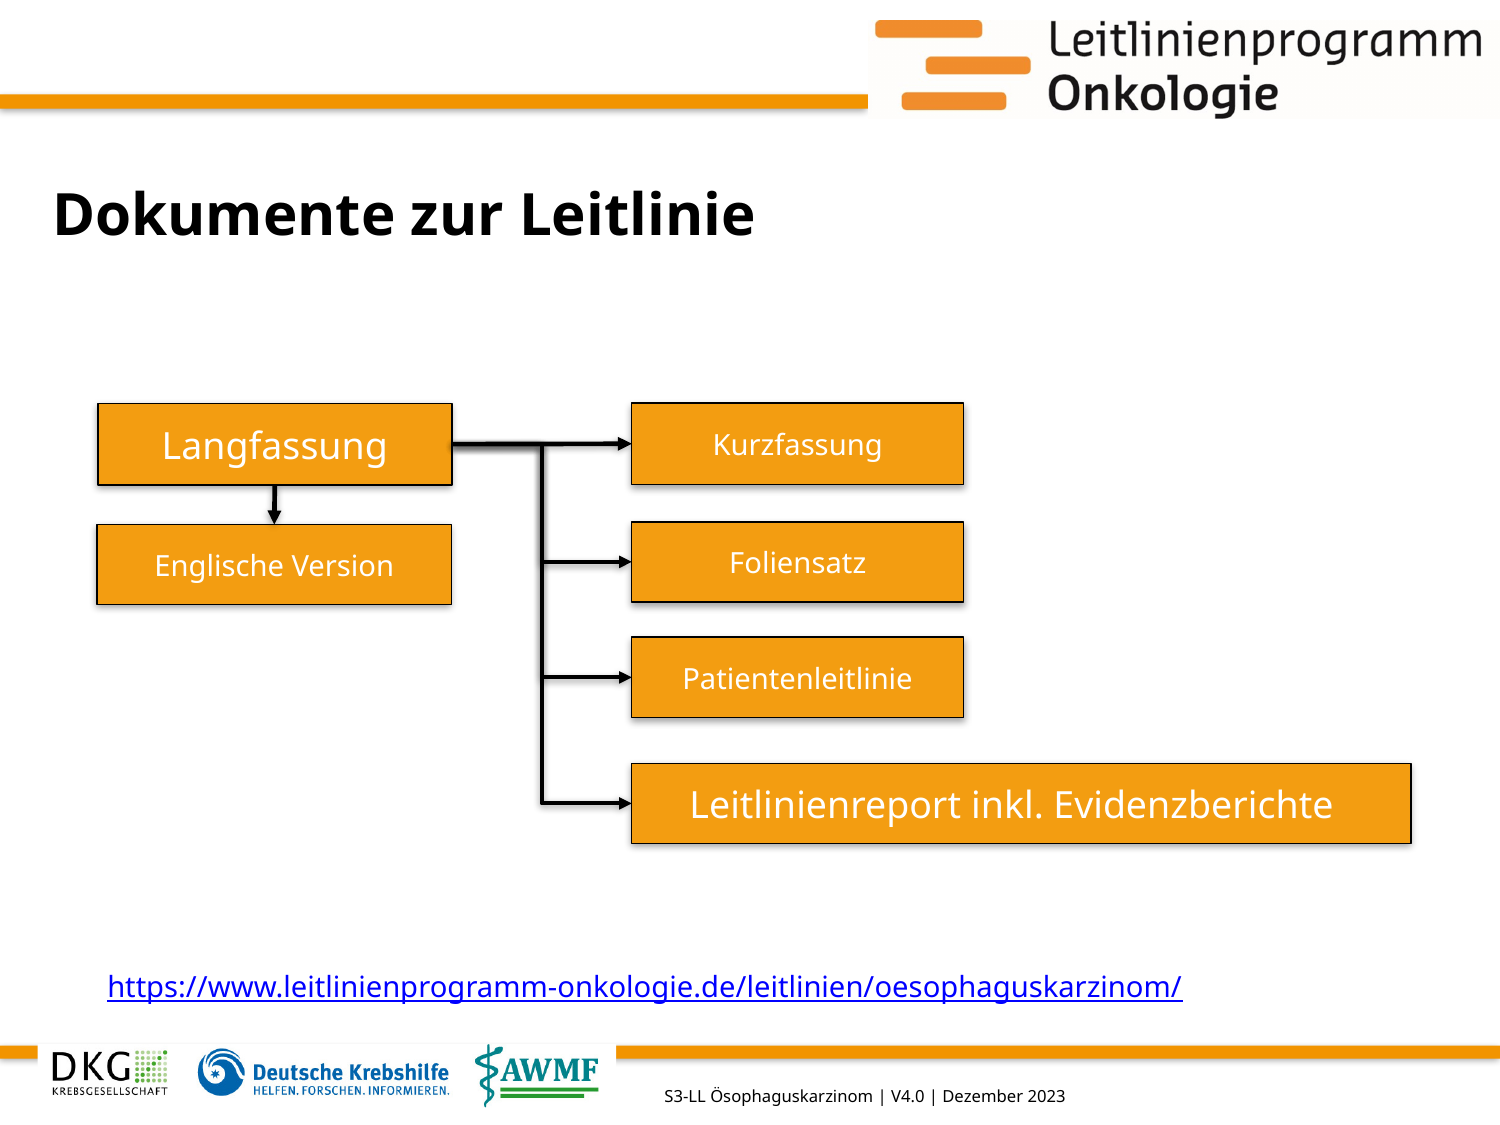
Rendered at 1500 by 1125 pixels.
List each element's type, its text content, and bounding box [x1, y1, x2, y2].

title Dokumente zur Leitlinie [37, 125, 1463, 300]
text_box Leitlinienreport inkl. Evidenzberichte [631, 763, 1412, 844]
text_box Englische Version [96, 524, 445, 605]
table_cell [453, 445, 631, 451]
text_box Foliensatz [639, 521, 964, 603]
text_box Langfassung [97, 403, 453, 486]
text_box Patientenleitlinie [638, 636, 964, 718]
text_box S3-LL Ösophaguskarzinom | V4.0 | Dezember 2023 [649, 1065, 1477, 1125]
picture [868, 20, 1500, 119]
text_box https://www.leitlinienprogramm-onkologie.de/leitlinien/oesophaguskarzinom/ [92, 960, 1424, 1016]
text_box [451, 452, 632, 804]
picture [37, 1044, 617, 1108]
text_box Kurzfassung [631, 402, 964, 485]
